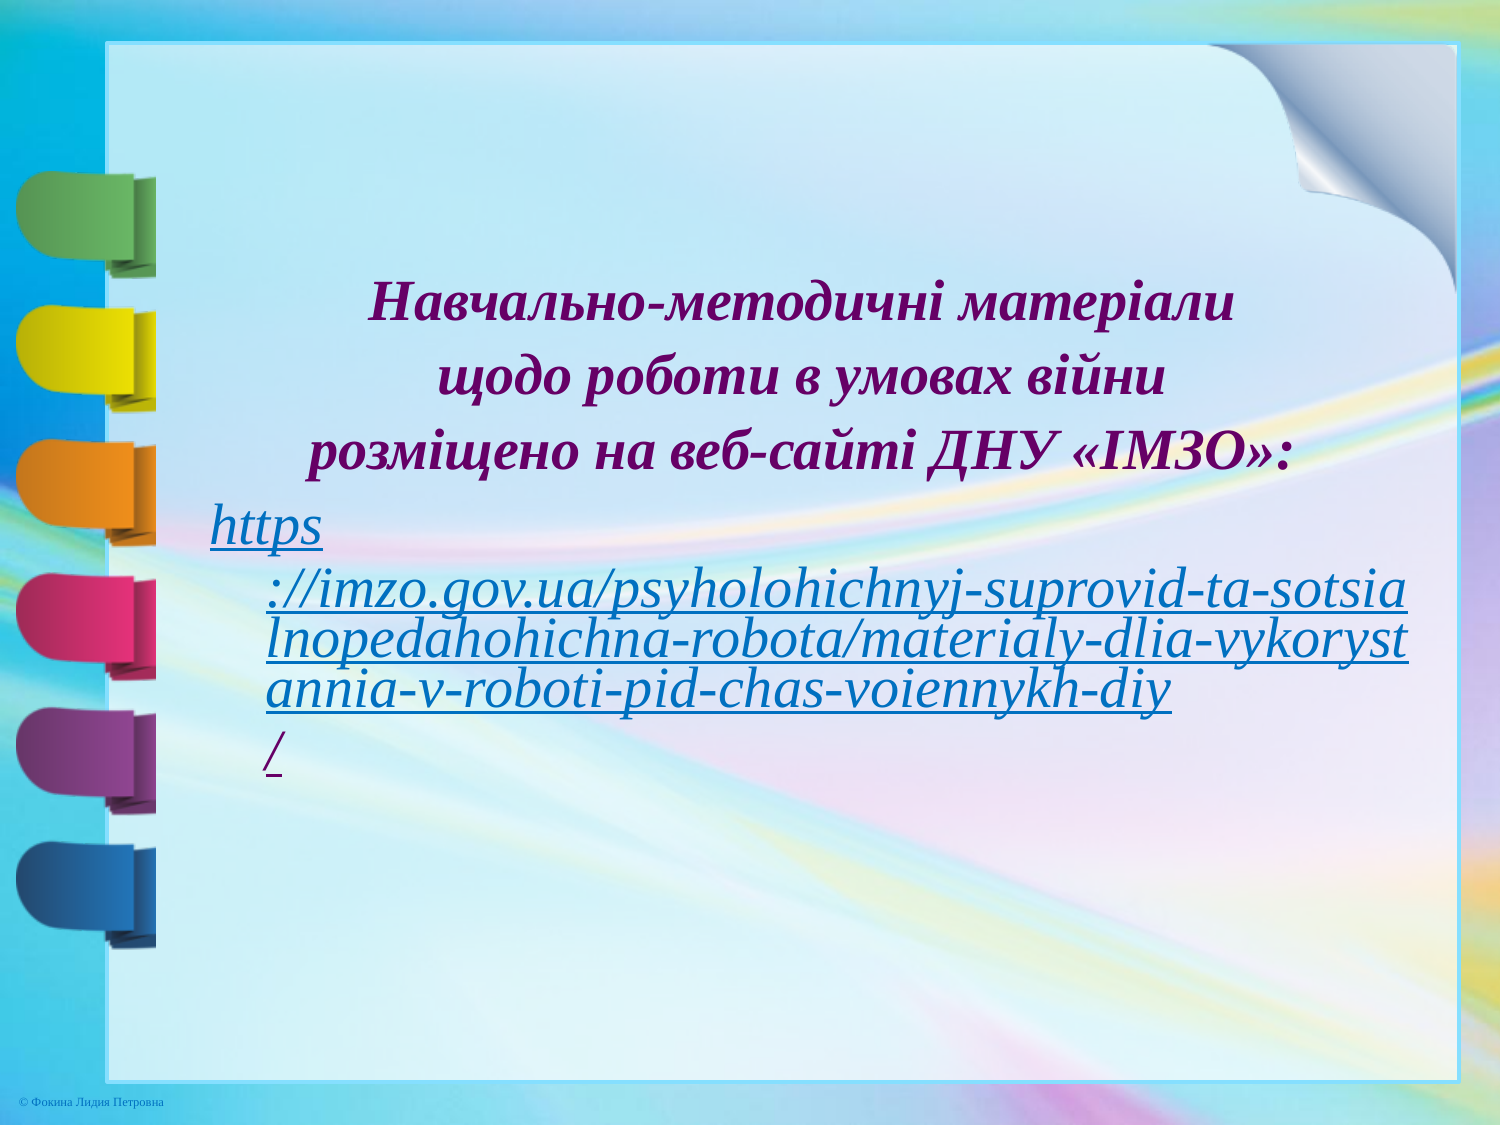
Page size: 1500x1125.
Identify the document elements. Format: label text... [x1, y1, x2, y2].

picture [0, 0, 1500, 1125]
list Навчально-методичні матеріали щодо роботи в умовах війни розміщено на веб-сайті ДНУ «ІМЗО»: https://imzo.gov.ua/psyholohichnyj-suprovid-ta-sotsialnopedahohichna-robota/materialy-dlia-vykorystannia-v-roboti-pid-chas-voiennykh-diy/ [194, 262, 1425, 870]
